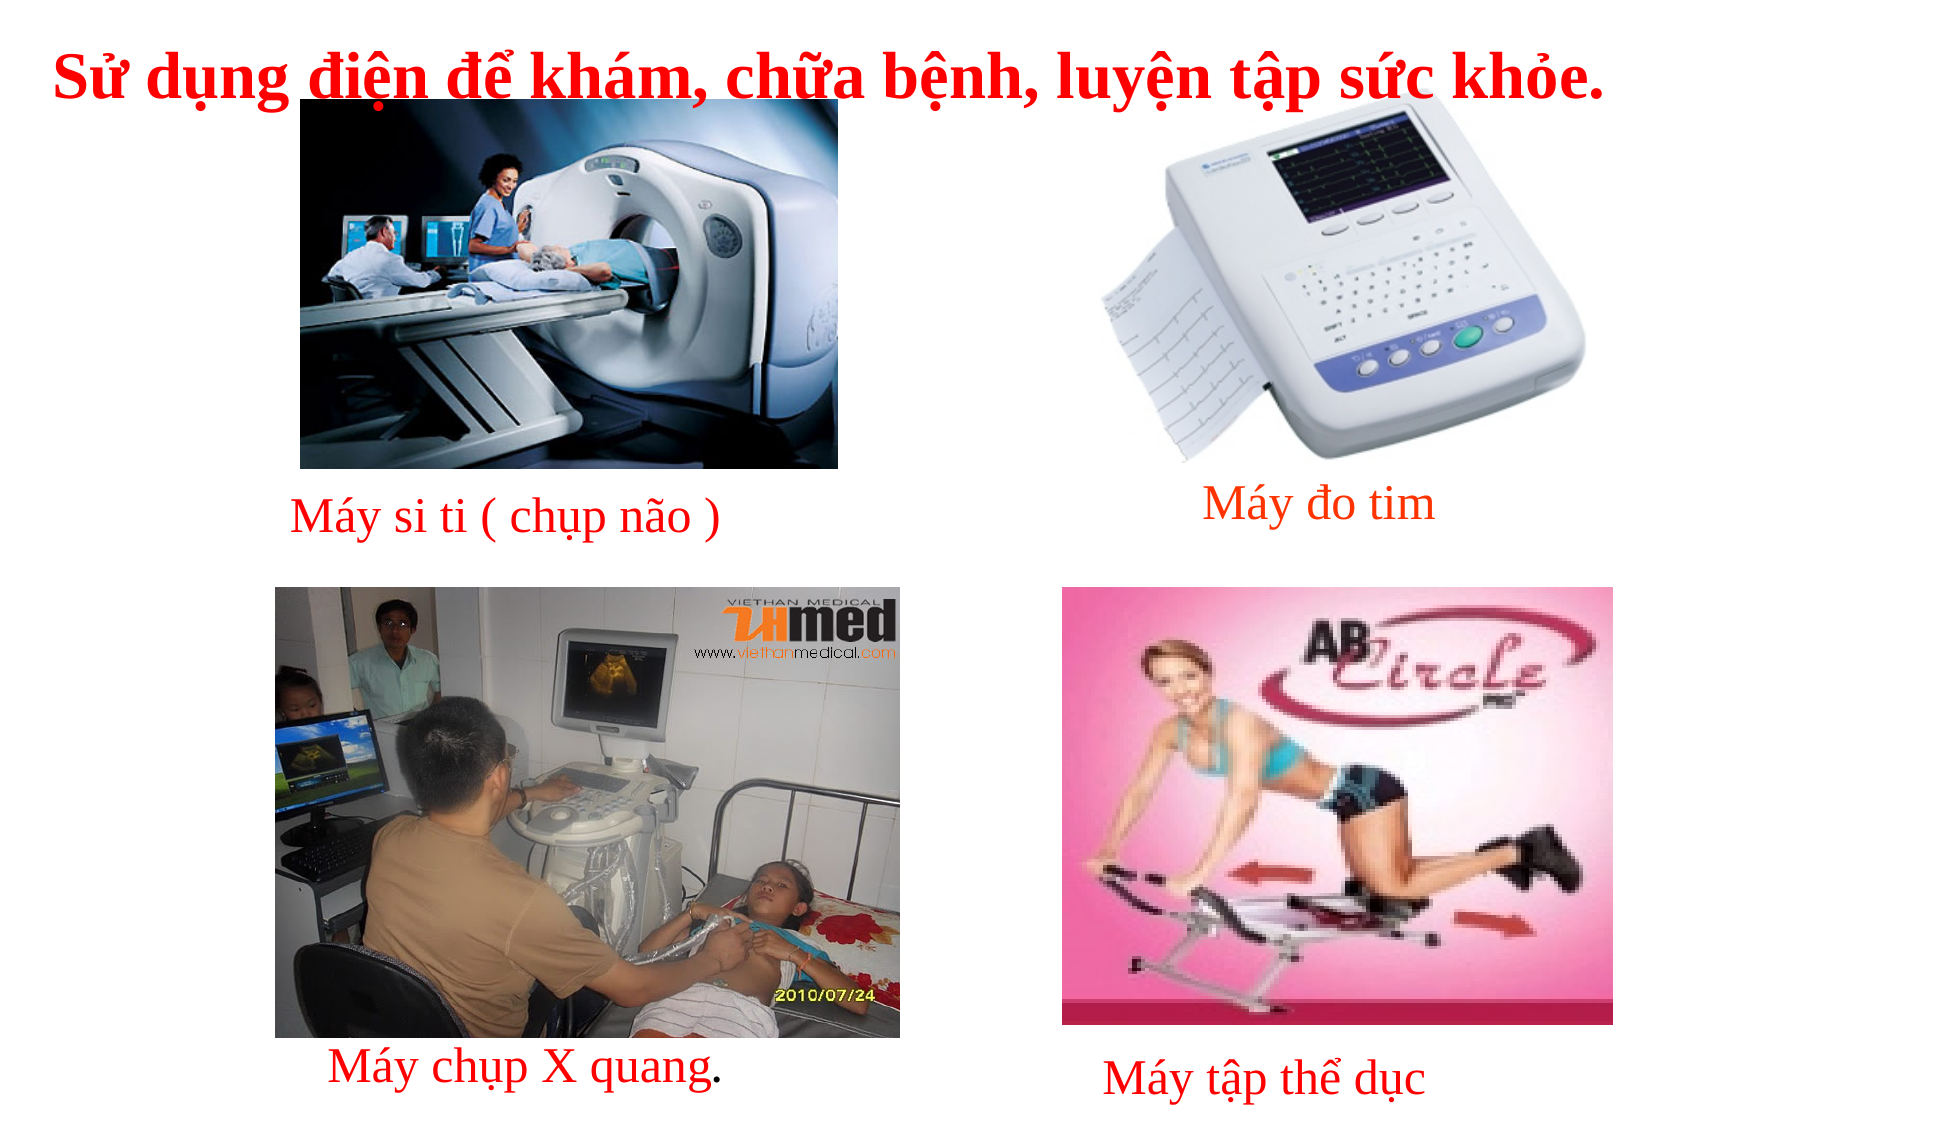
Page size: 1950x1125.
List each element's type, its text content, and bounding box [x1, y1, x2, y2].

picture [299, 99, 838, 469]
text_box Sử dụng điện để khám, chữa bệnh, luyện tập sức khỏe. [37, 24, 1900, 120]
picture [1099, 87, 1588, 463]
picture [1062, 587, 1613, 1026]
text_box Máy tập thể dục [1087, 1037, 1625, 1113]
text_box Máy si ti ( chụp não ) [274, 474, 788, 550]
text_box Máy đo tim [1187, 462, 1725, 538]
picture [274, 587, 901, 1038]
text_box Máy chụp X quang. [312, 1047, 800, 1100]
